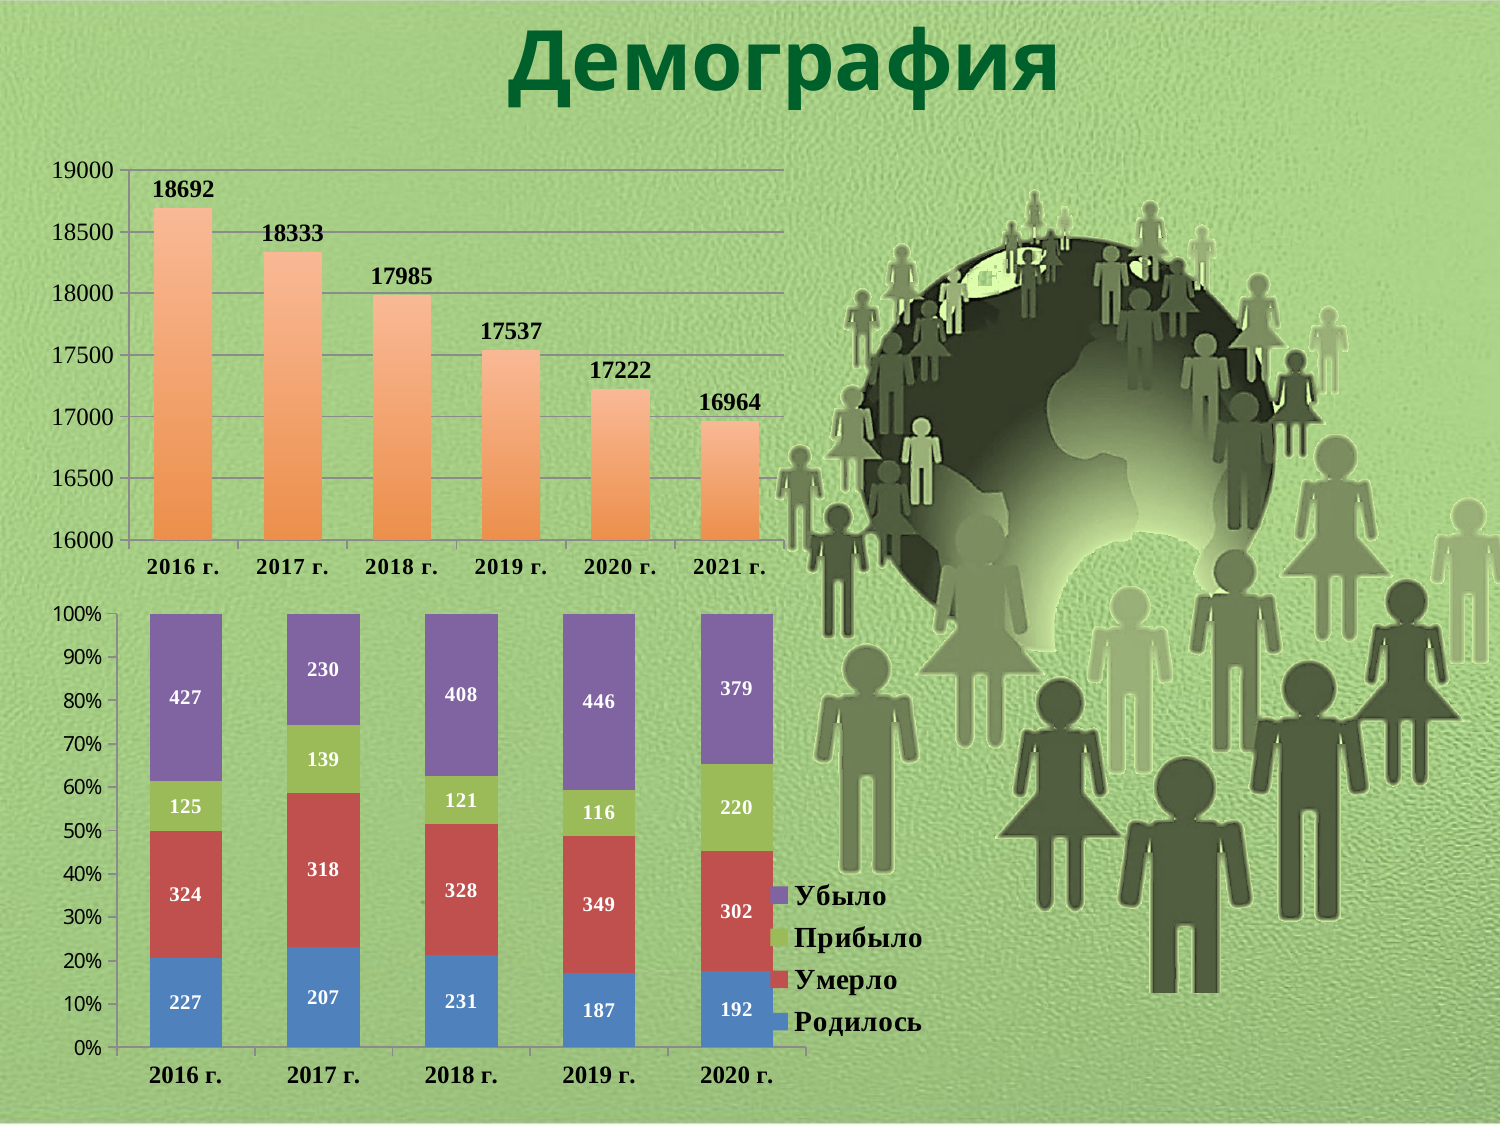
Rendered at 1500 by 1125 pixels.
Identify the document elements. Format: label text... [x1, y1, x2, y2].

chart [40, 597, 940, 1095]
text_box Демография [135, 0, 1435, 115]
chart [17, 136, 786, 582]
picture [0, 0, 1500, 1125]
